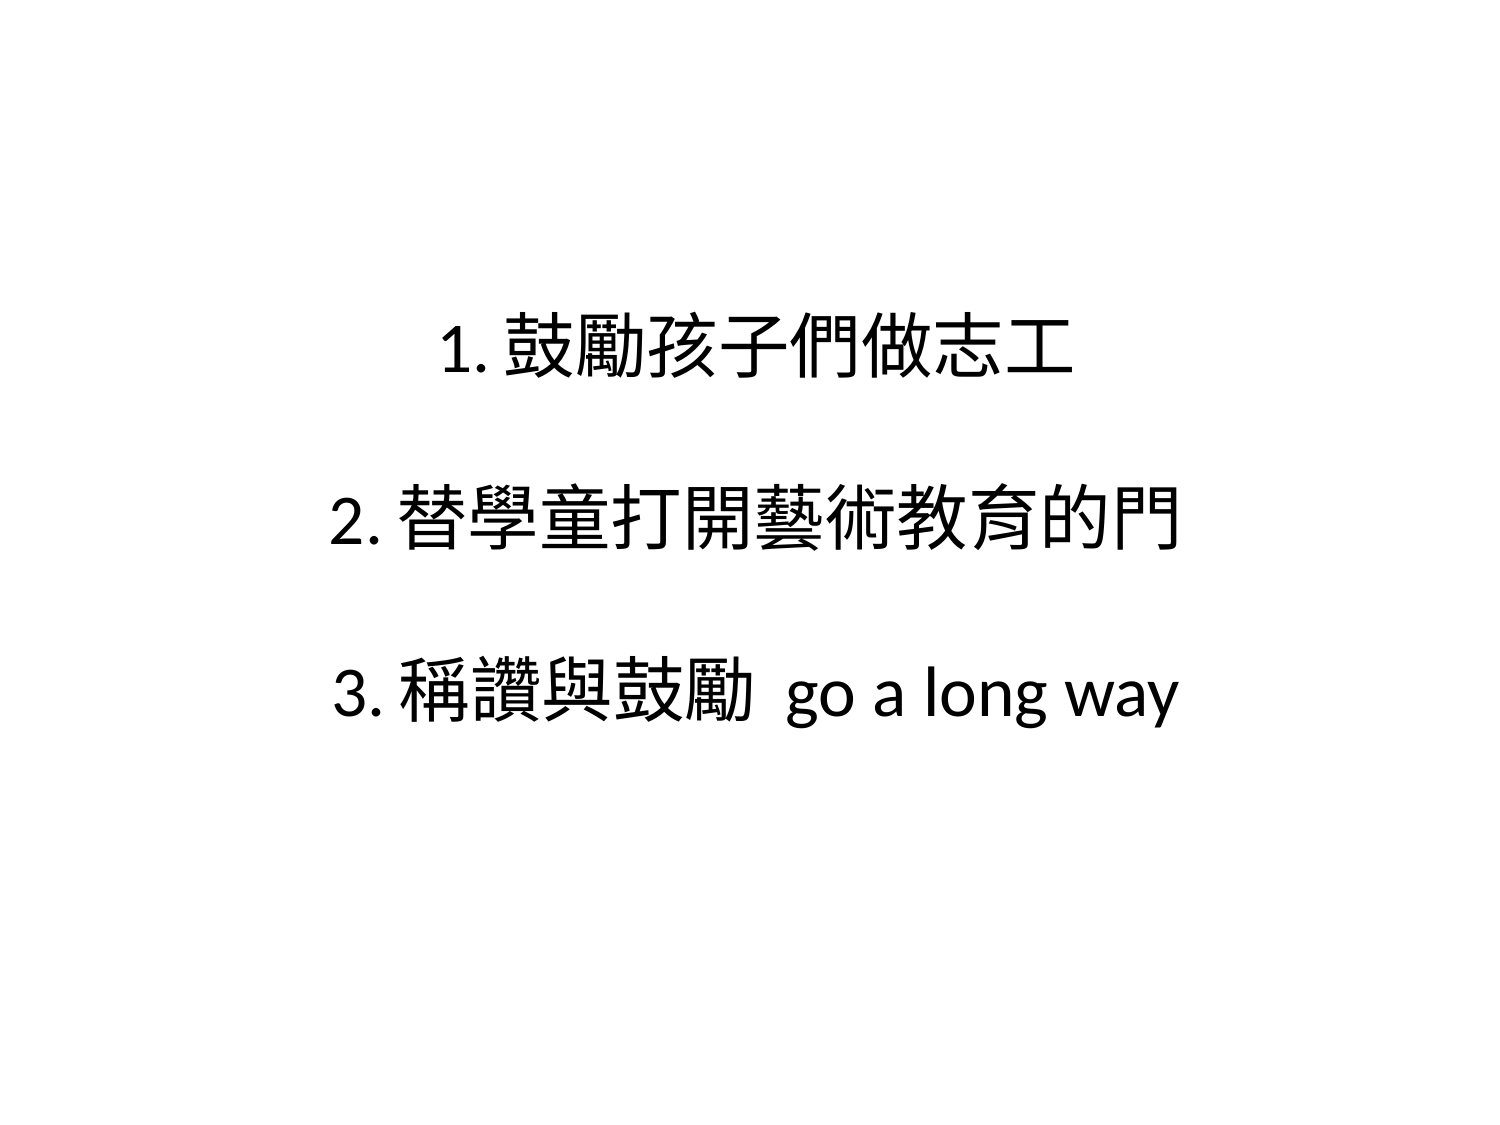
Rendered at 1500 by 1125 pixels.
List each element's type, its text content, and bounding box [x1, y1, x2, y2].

title 1.鼓勵孩子們做志工 2.替學童打開藝術教育的門 3.稱讚與鼓勵 go a long way [0, 290, 1500, 827]
